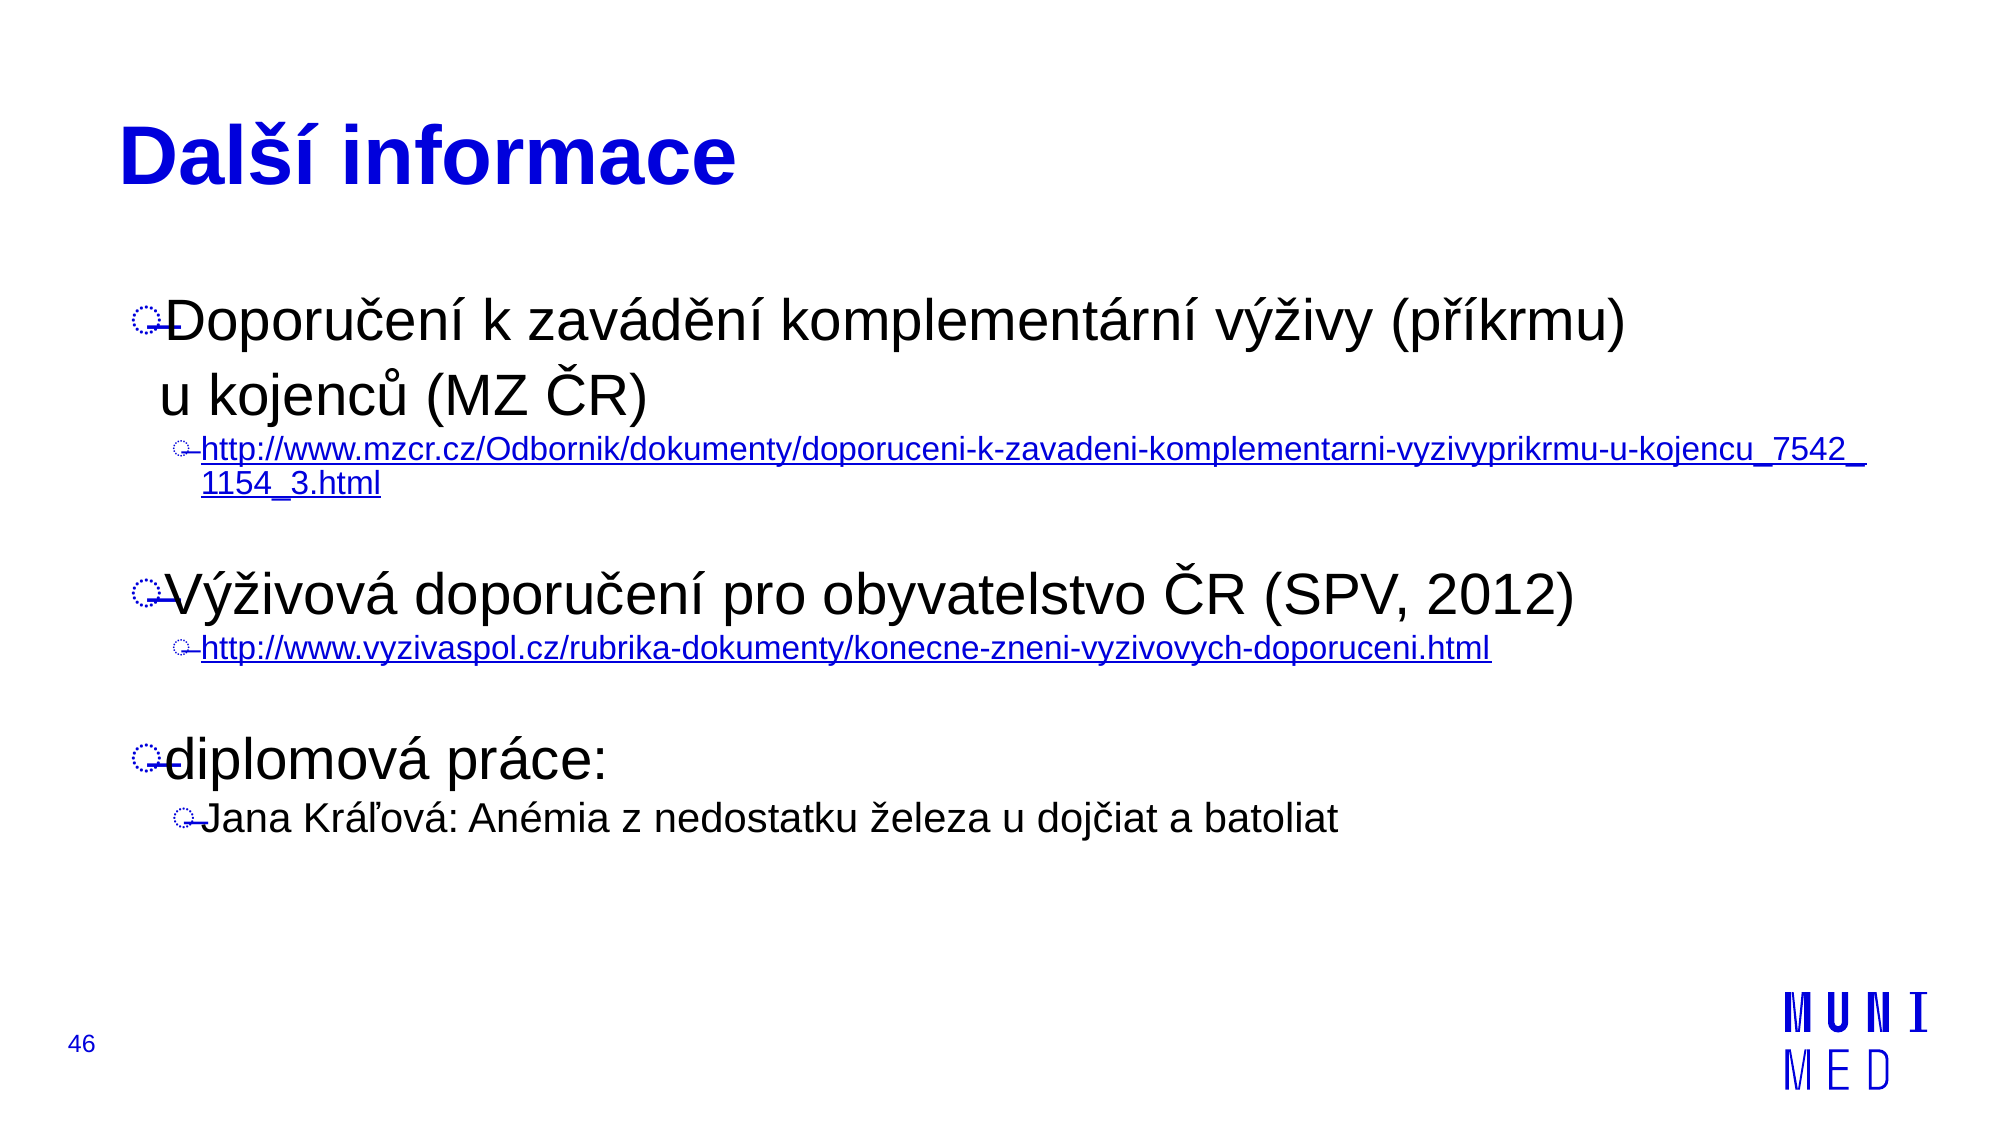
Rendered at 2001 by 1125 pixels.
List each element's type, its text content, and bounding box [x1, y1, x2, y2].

list Doporučení k zavádění komplementární výživy (příkrmu) u kojenců (MZ ČR) http://www.mzcr.cz/Odbornik/dokumenty/doporuceni-k-zavadeni-komplementarni-vyzivyprikrmu-u-kojencu_7542_1154_3.html Výživová doporučení pro obyvatelstvo ČR (SPV, 2012) http://www.vyzivaspol.cz/rubrika-dokumenty/konecne-zneni-vyzivovych-doporuceni.html diplomová práce: Jana Kráľová: Anémia z nedostatku železa u dojčiat a batoliat [118, 277, 1883, 957]
slide_number 46 [67, 1021, 110, 1063]
title Další informace [118, 118, 1883, 193]
